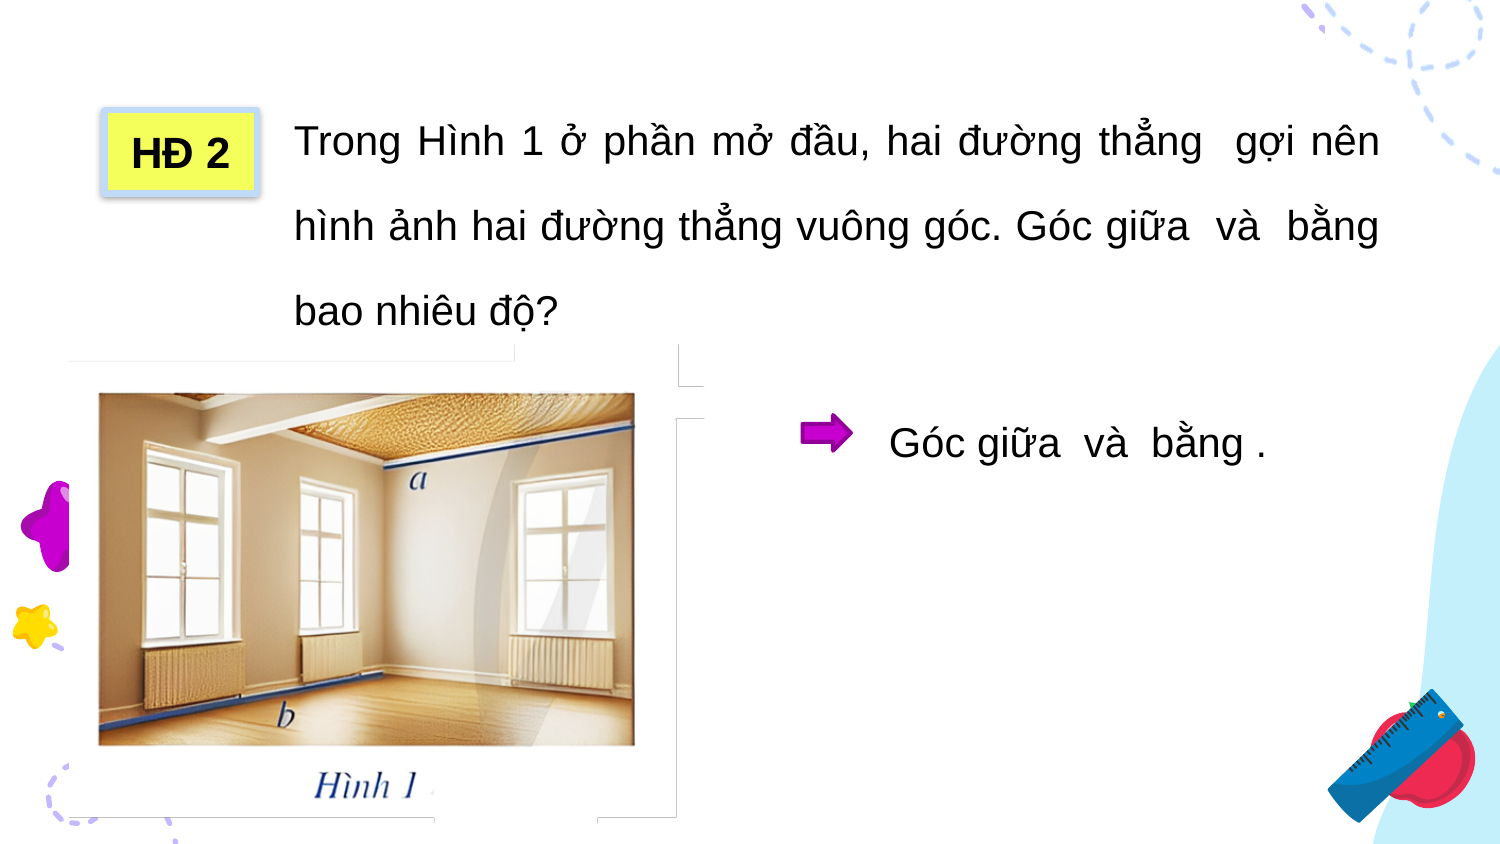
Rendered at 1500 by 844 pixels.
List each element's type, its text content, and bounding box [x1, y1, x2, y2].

picture [69, 343, 705, 825]
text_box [1337, 682, 1454, 830]
picture [1324, 0, 1500, 189]
text_box HĐ 2 [104, 110, 258, 194]
text_box [800, 413, 853, 453]
